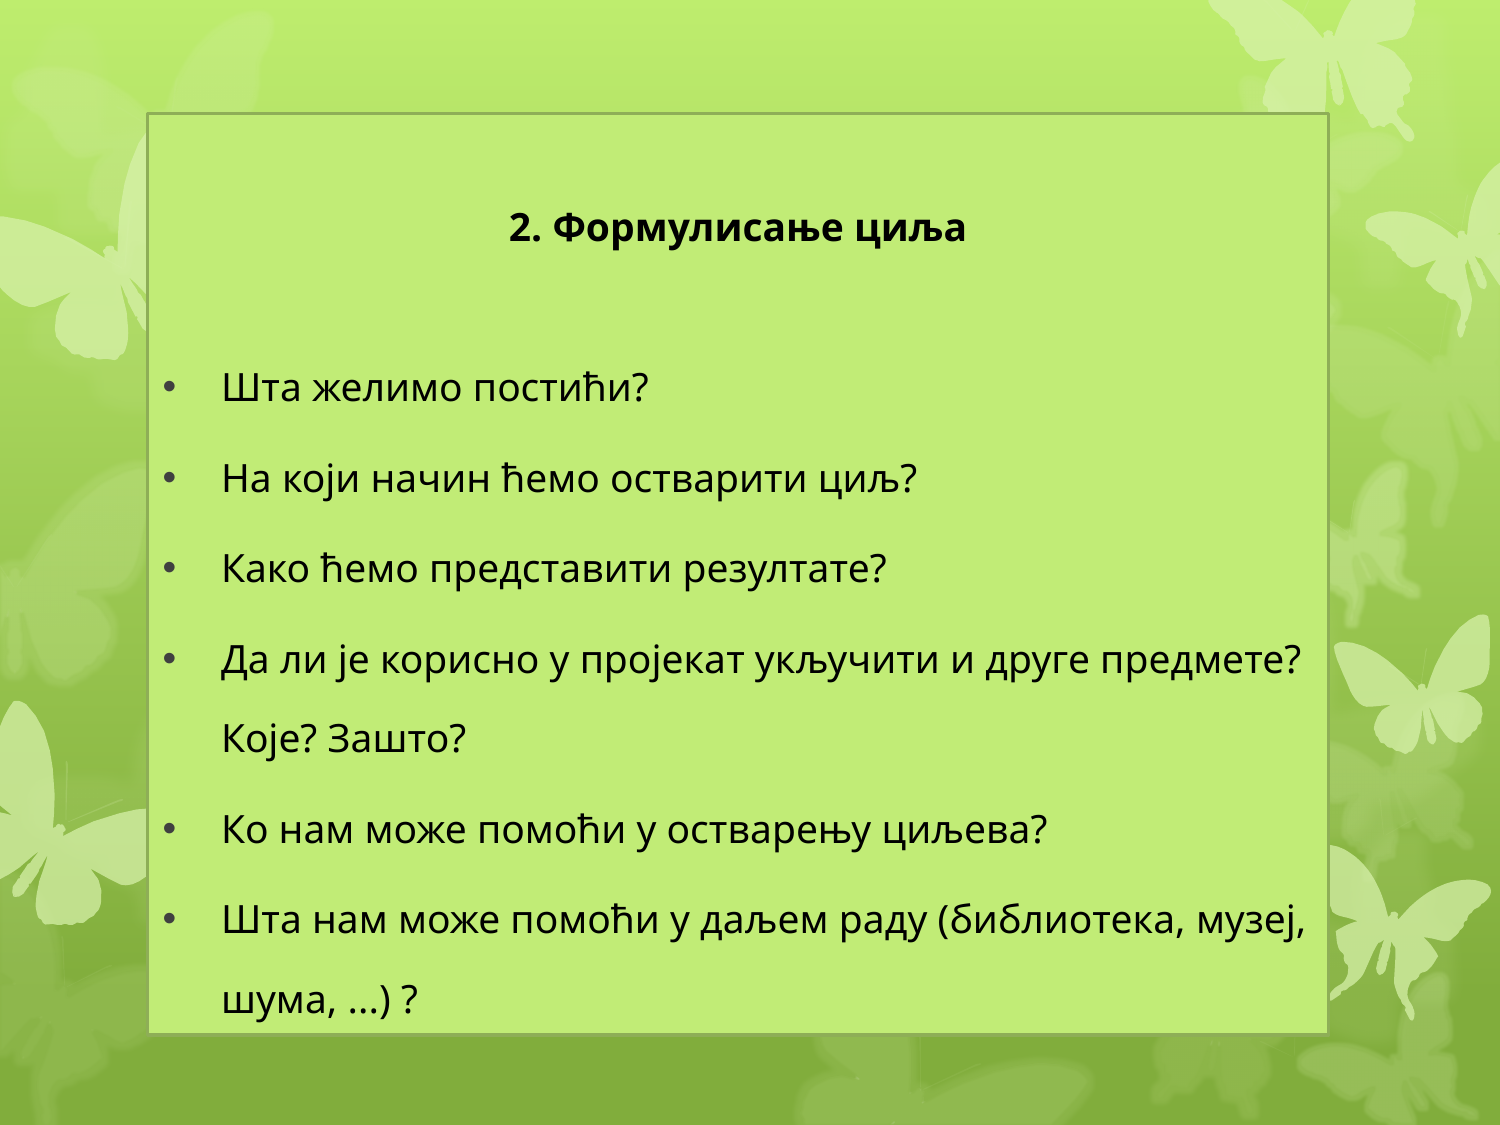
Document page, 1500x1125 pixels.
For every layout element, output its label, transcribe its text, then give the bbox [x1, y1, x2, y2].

list 2. Формулисање циља Шта желимо постићи? На који начин ћемо остварити циљ? Како ћемо представити резултате? Да ли је корисно у пројекат укључити и друге предмете? Које? Зашто? Ко нам може помоћи у остварењу циљева? Шта нам може помоћи у даљем раду (библиотека, музеј, шума, ...) ? [146, 112, 1330, 1037]
